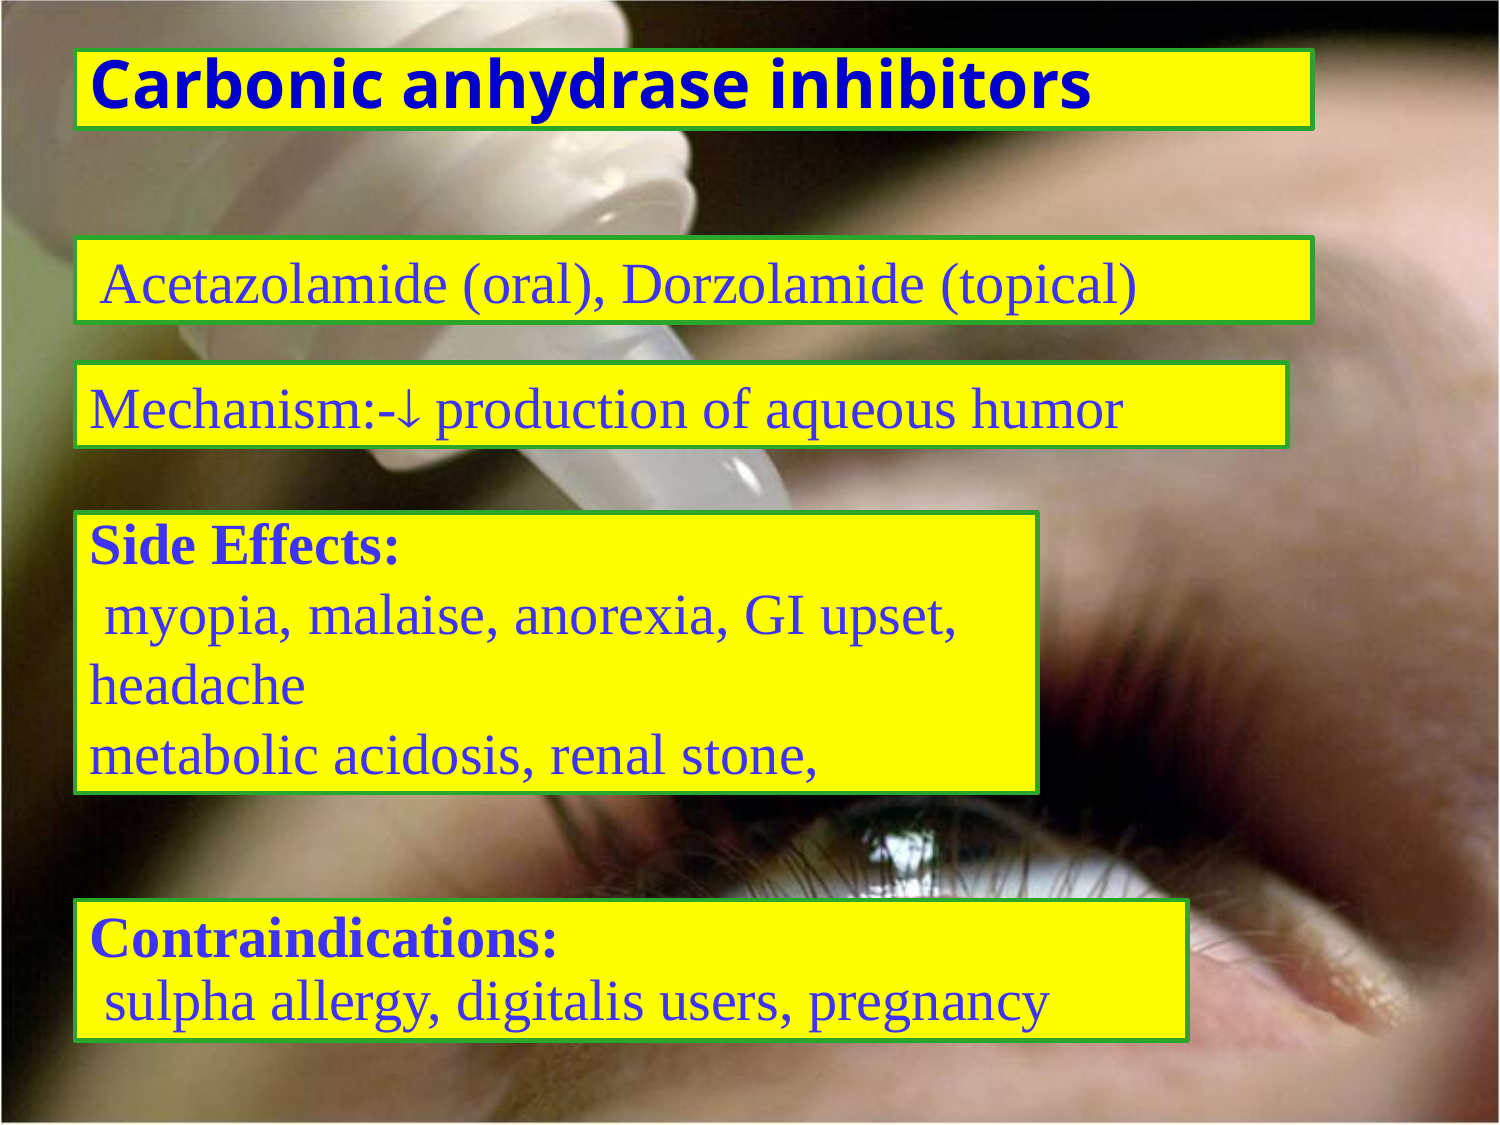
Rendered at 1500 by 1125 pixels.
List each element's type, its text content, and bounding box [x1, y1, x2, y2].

text_box Carbonic anhydrase inhibitors [75, 50, 1313, 129]
text_box Side Effects: myopia, malaise, anorexia, GI upset, headache metabolic acidosis, renal stone, [74, 512, 1038, 794]
text_box Acetazolamide (oral), Dorzolamide (topical) [75, 237, 1313, 323]
text_box Contraindications: sulpha allergy, digitalis users, pregnancy [74, 899, 1188, 1041]
text_box Mechanism:- production of aqueous humor [74, 362, 1288, 448]
picture [0, 0, 1500, 1125]
